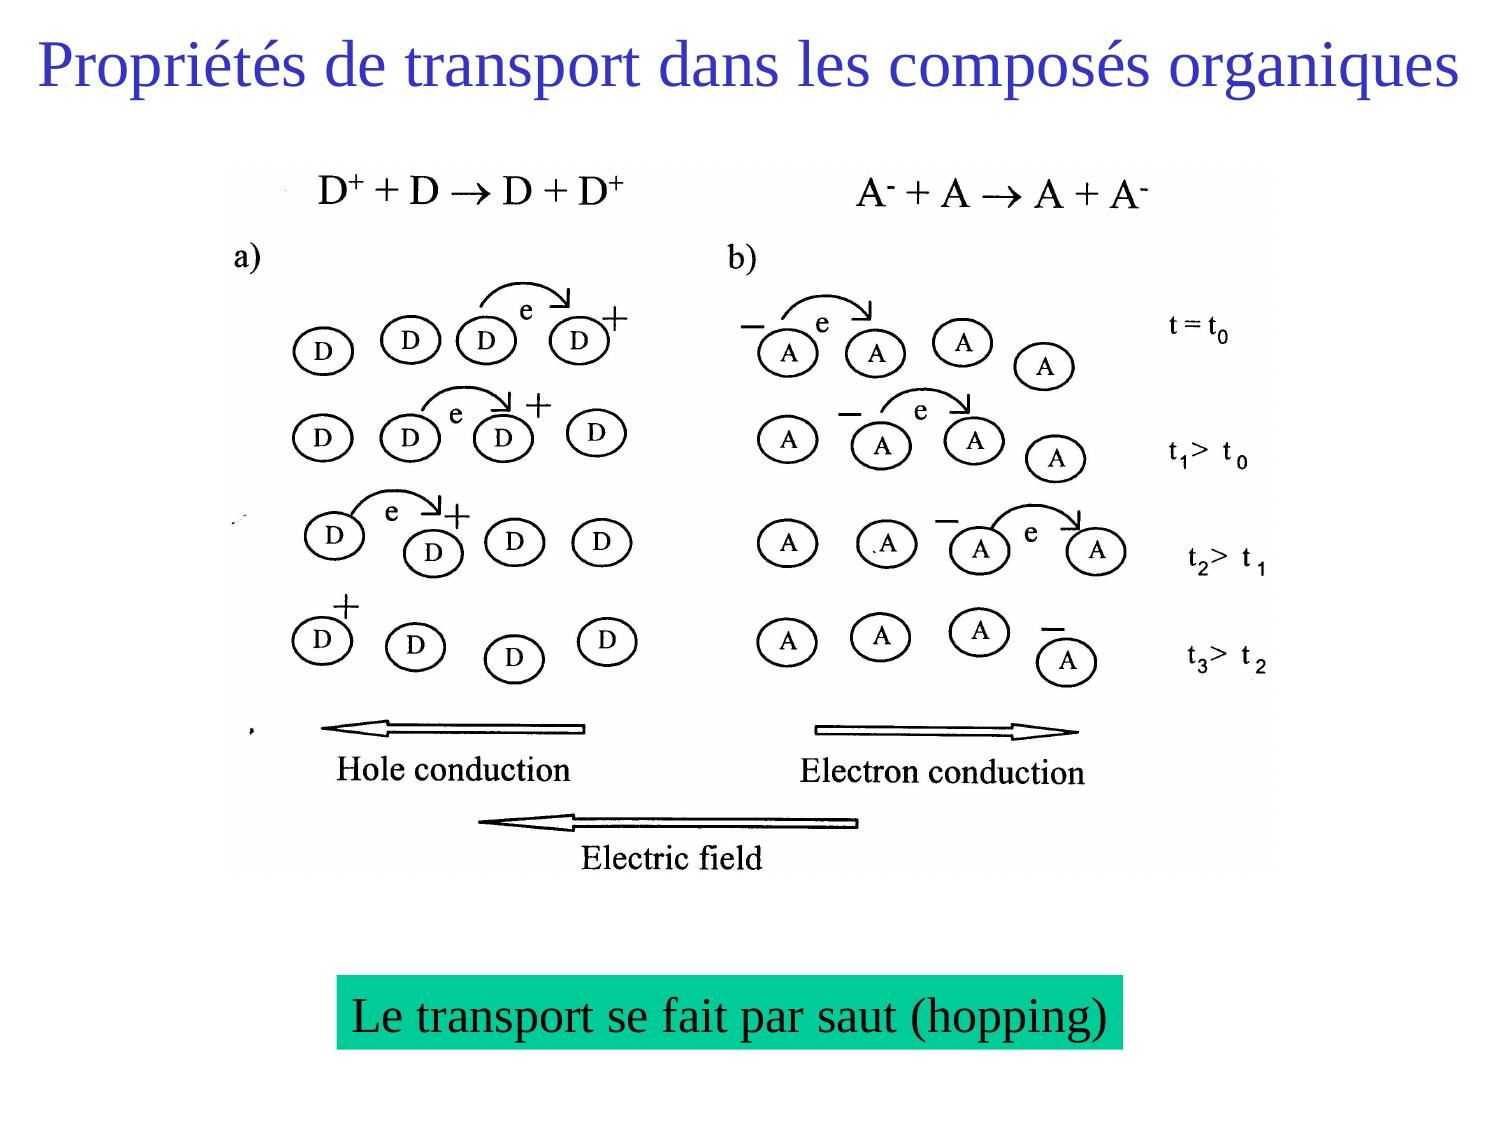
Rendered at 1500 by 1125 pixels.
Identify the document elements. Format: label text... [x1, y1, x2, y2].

text_box Propriétés de transport dans les composés organiques [22, 12, 1478, 108]
picture [222, 162, 1276, 876]
text_box Le transport se fait par saut (hopping) [336, 974, 1124, 1050]
